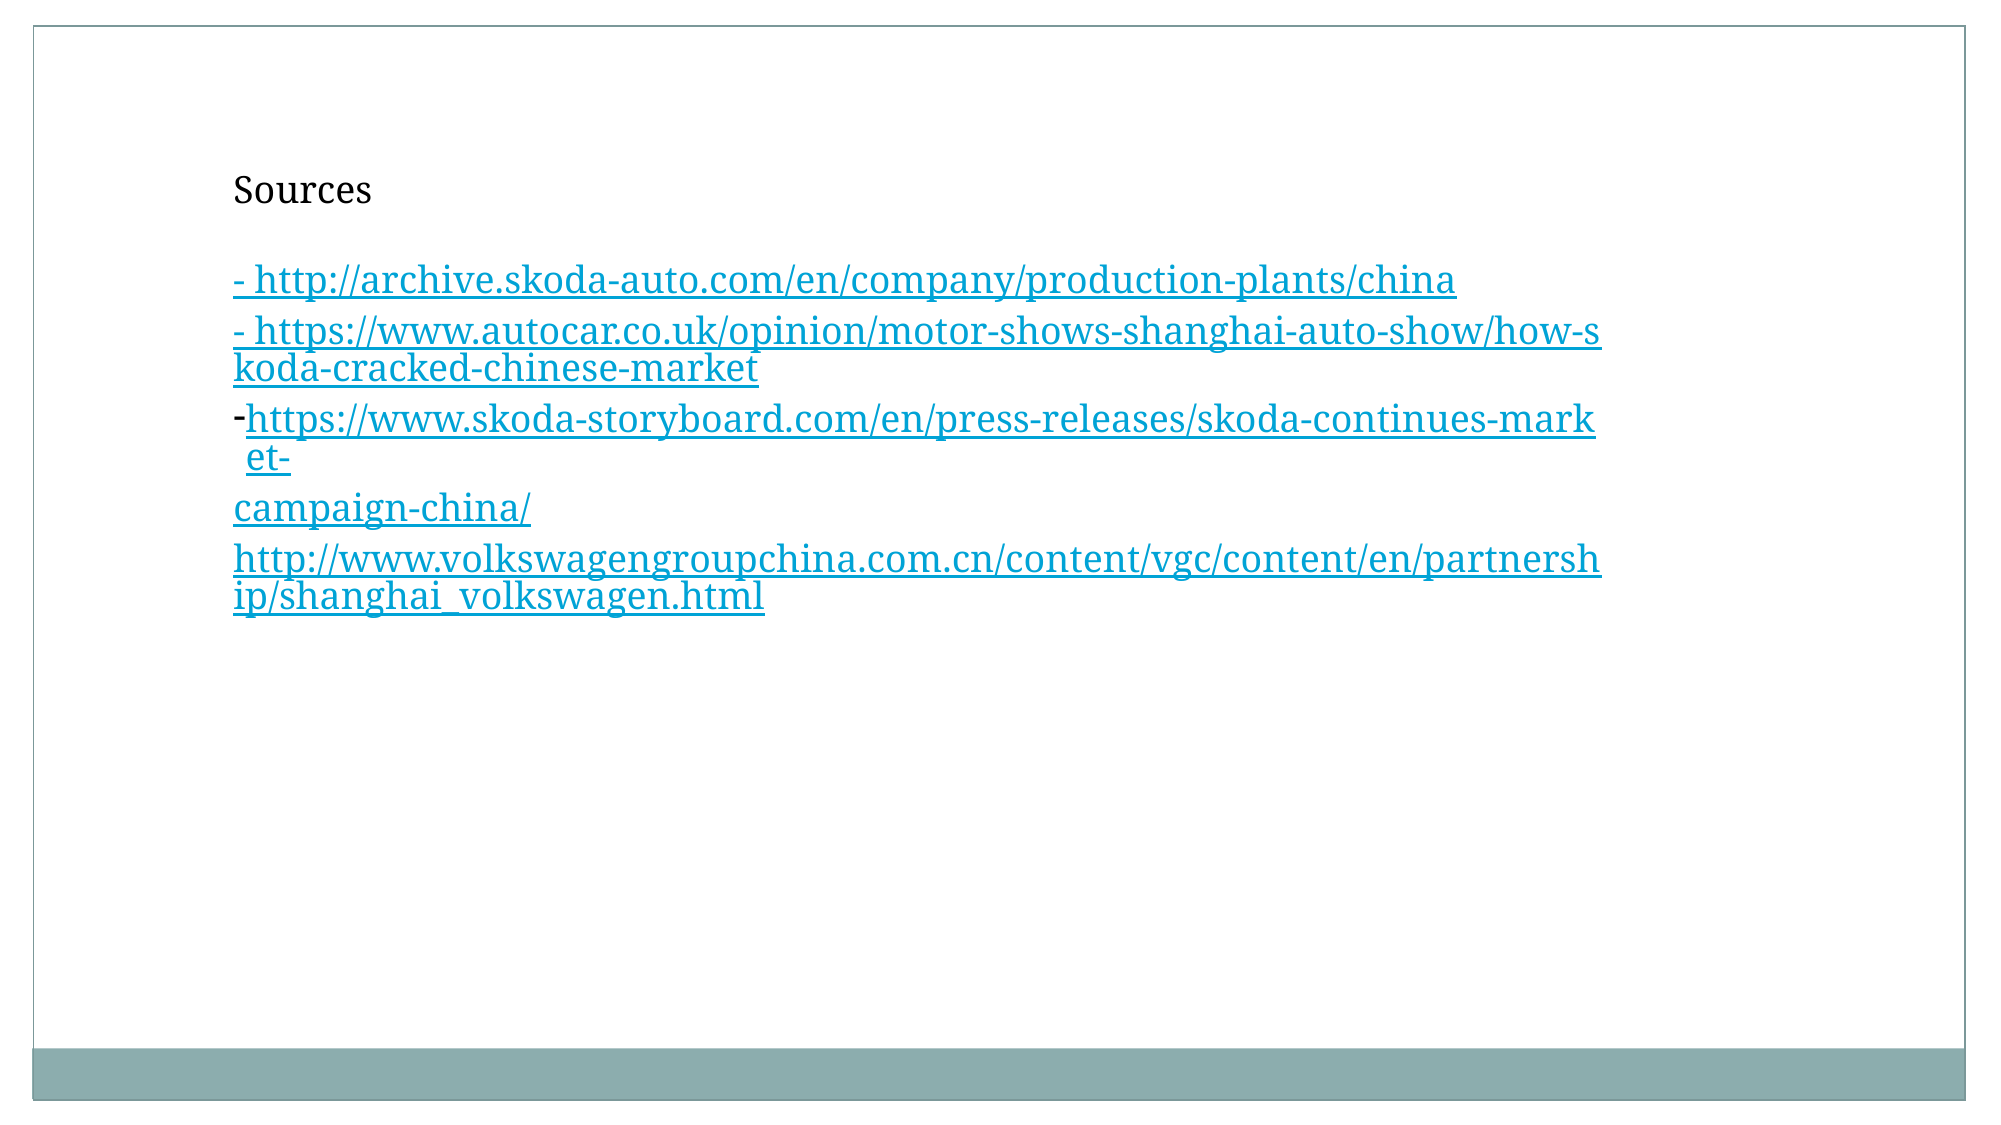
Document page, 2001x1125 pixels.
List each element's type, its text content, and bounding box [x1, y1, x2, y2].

text_box Sources - http://archive.skoda-auto.com/en/company/production-plants/china - https://www.autocar.co.uk/opinion/motor-shows-shanghai-auto-show/how-skoda-cracked-chinese-market https://www.skoda-storyboard.com/en/press-releases/skoda-continues-market- campaign-china/ http://www.volkswagengroupchina.com.cn/content/vgc/content/en/partnership/shanghai_volkswagen.html [218, 158, 1627, 654]
